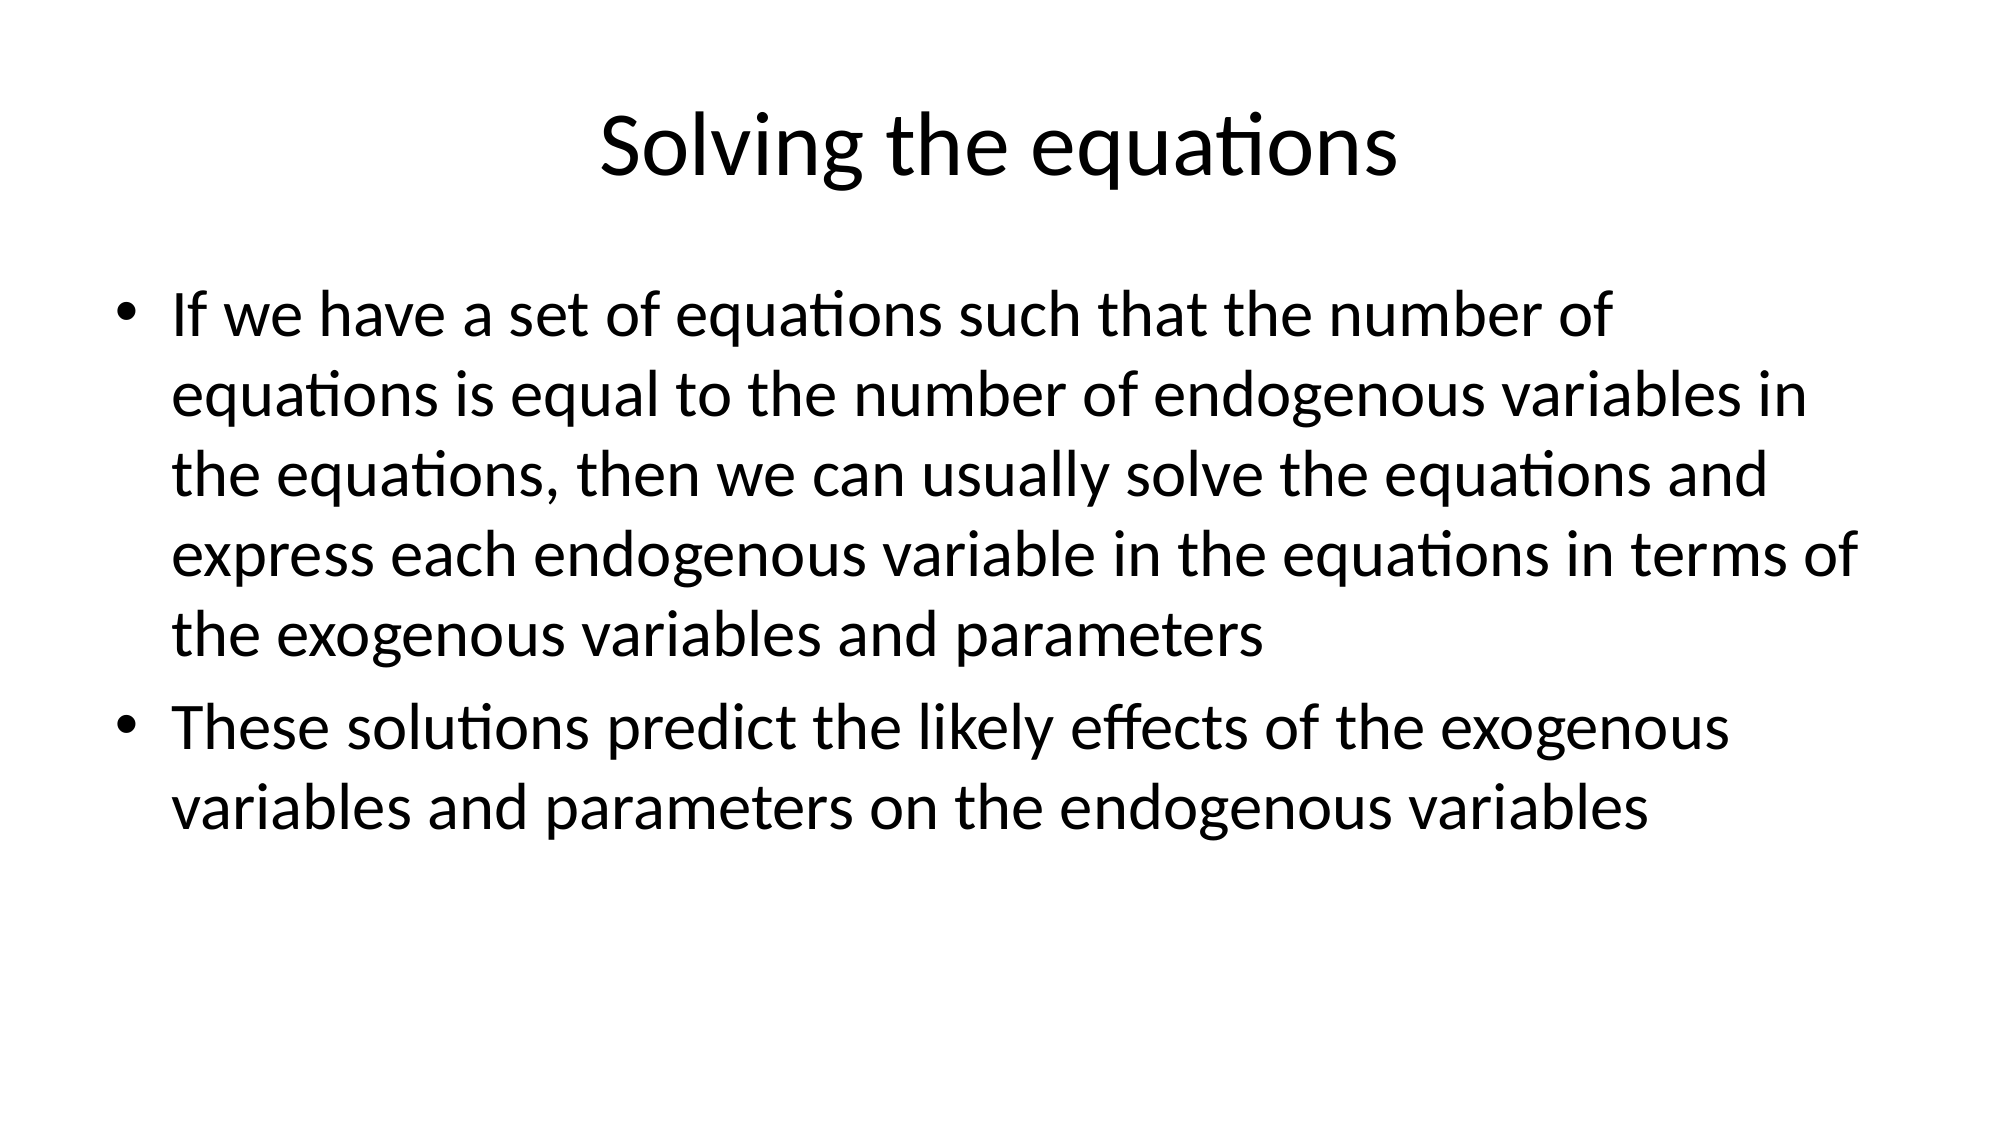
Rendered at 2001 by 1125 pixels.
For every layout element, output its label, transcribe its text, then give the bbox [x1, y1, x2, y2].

list If we have a set of equations such that the number of equations is equal to the number of endogenous variables in the equations, then we can usually solve the equations and express each endogenous variable in the equations in terms of the exogenous variables and parameters These solutions predict the likely effects of the exogenous variables and parameters on the endogenous variables [99, 262, 1900, 1005]
title Solving the equations [99, 45, 1900, 233]
